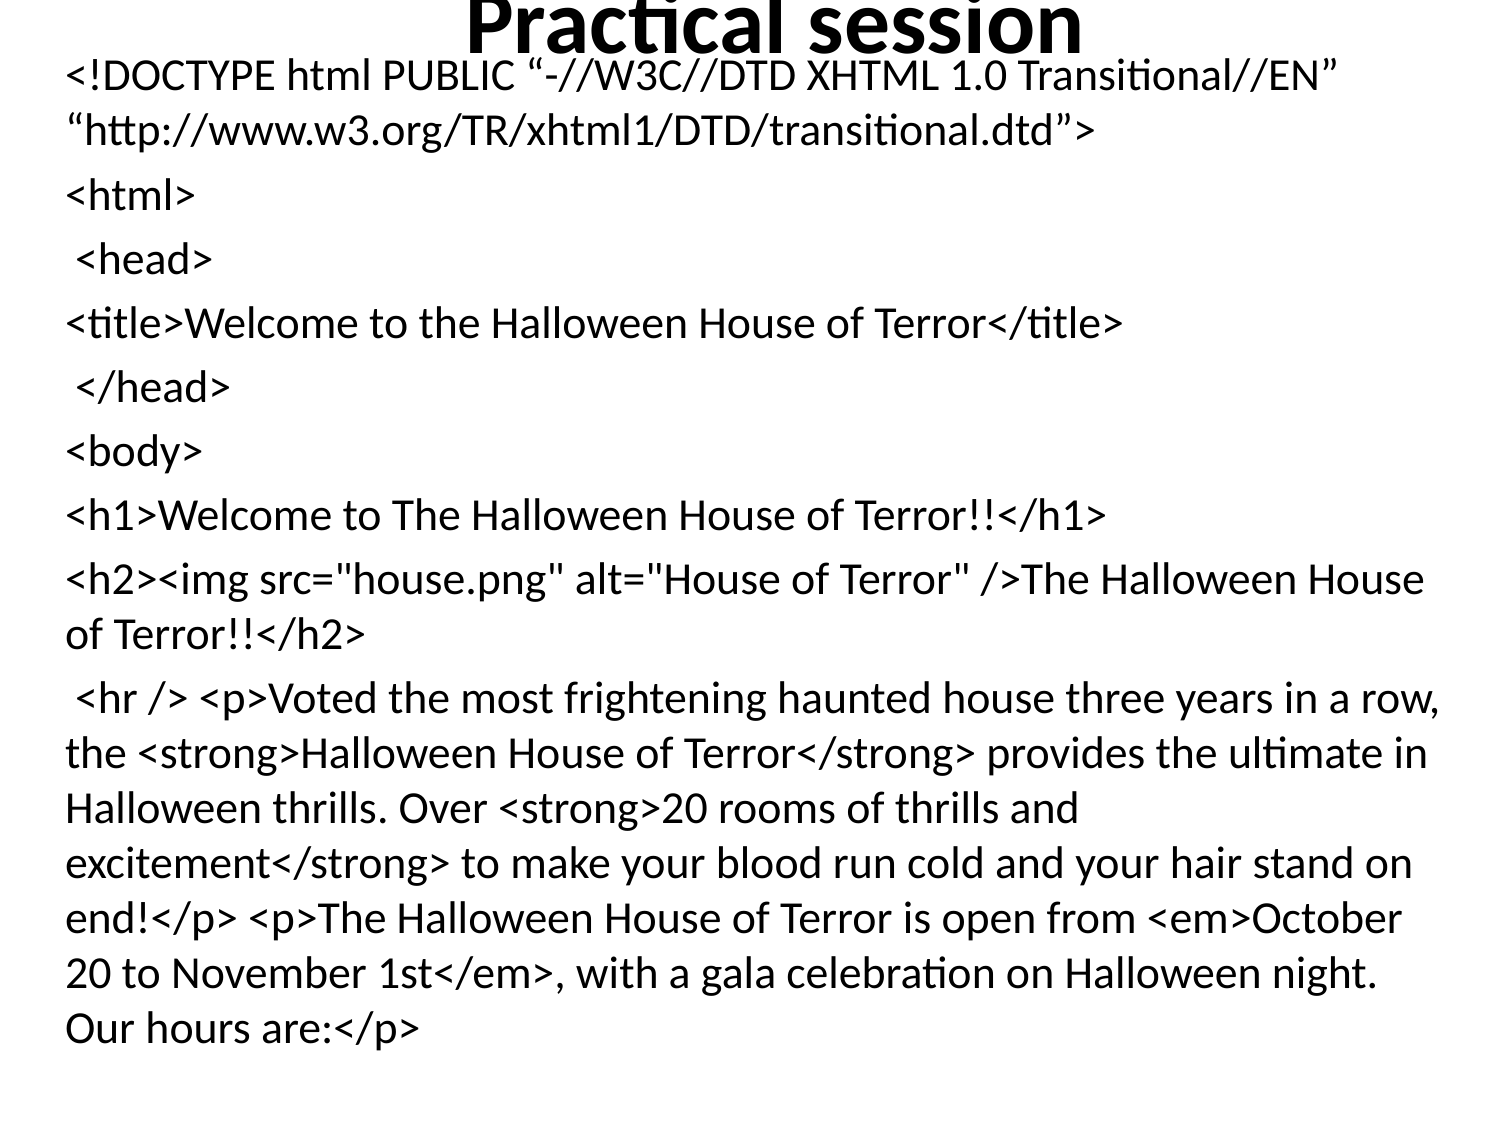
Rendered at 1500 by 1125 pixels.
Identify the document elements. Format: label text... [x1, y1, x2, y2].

title Practical session [137, 0, 1413, 37]
subtitle <!DOCTYPE html PUBLIC “-//W3C//DTD XHTML 1.0 Transitional//EN” “http://www.w3.org/TR/xhtml1/DTD/transitional.dtd”> <html> <head> <title>Welcome to the Halloween House of Terror</title> </head> <body> <h1>Welcome to The Halloween House of Terror!!</h1> <h2><img src="house.png" alt="House of Terror" />The Halloween House of Terror!!</h2> <hr /> <p>Voted the most frightening haunted house three years in a row, the <strong>Halloween House of Terror</strong> provides the ultimate in Halloween thrills. Over <strong>20 rooms of thrills and excitement</strong> to make your blood run cold and your hair stand on end!</p> <p>The Halloween House of Terror is open from <em>October 20 to November 1st</em>, with a gala celebration on Halloween night. Our hours are:</p> [50, 37, 1463, 1125]
